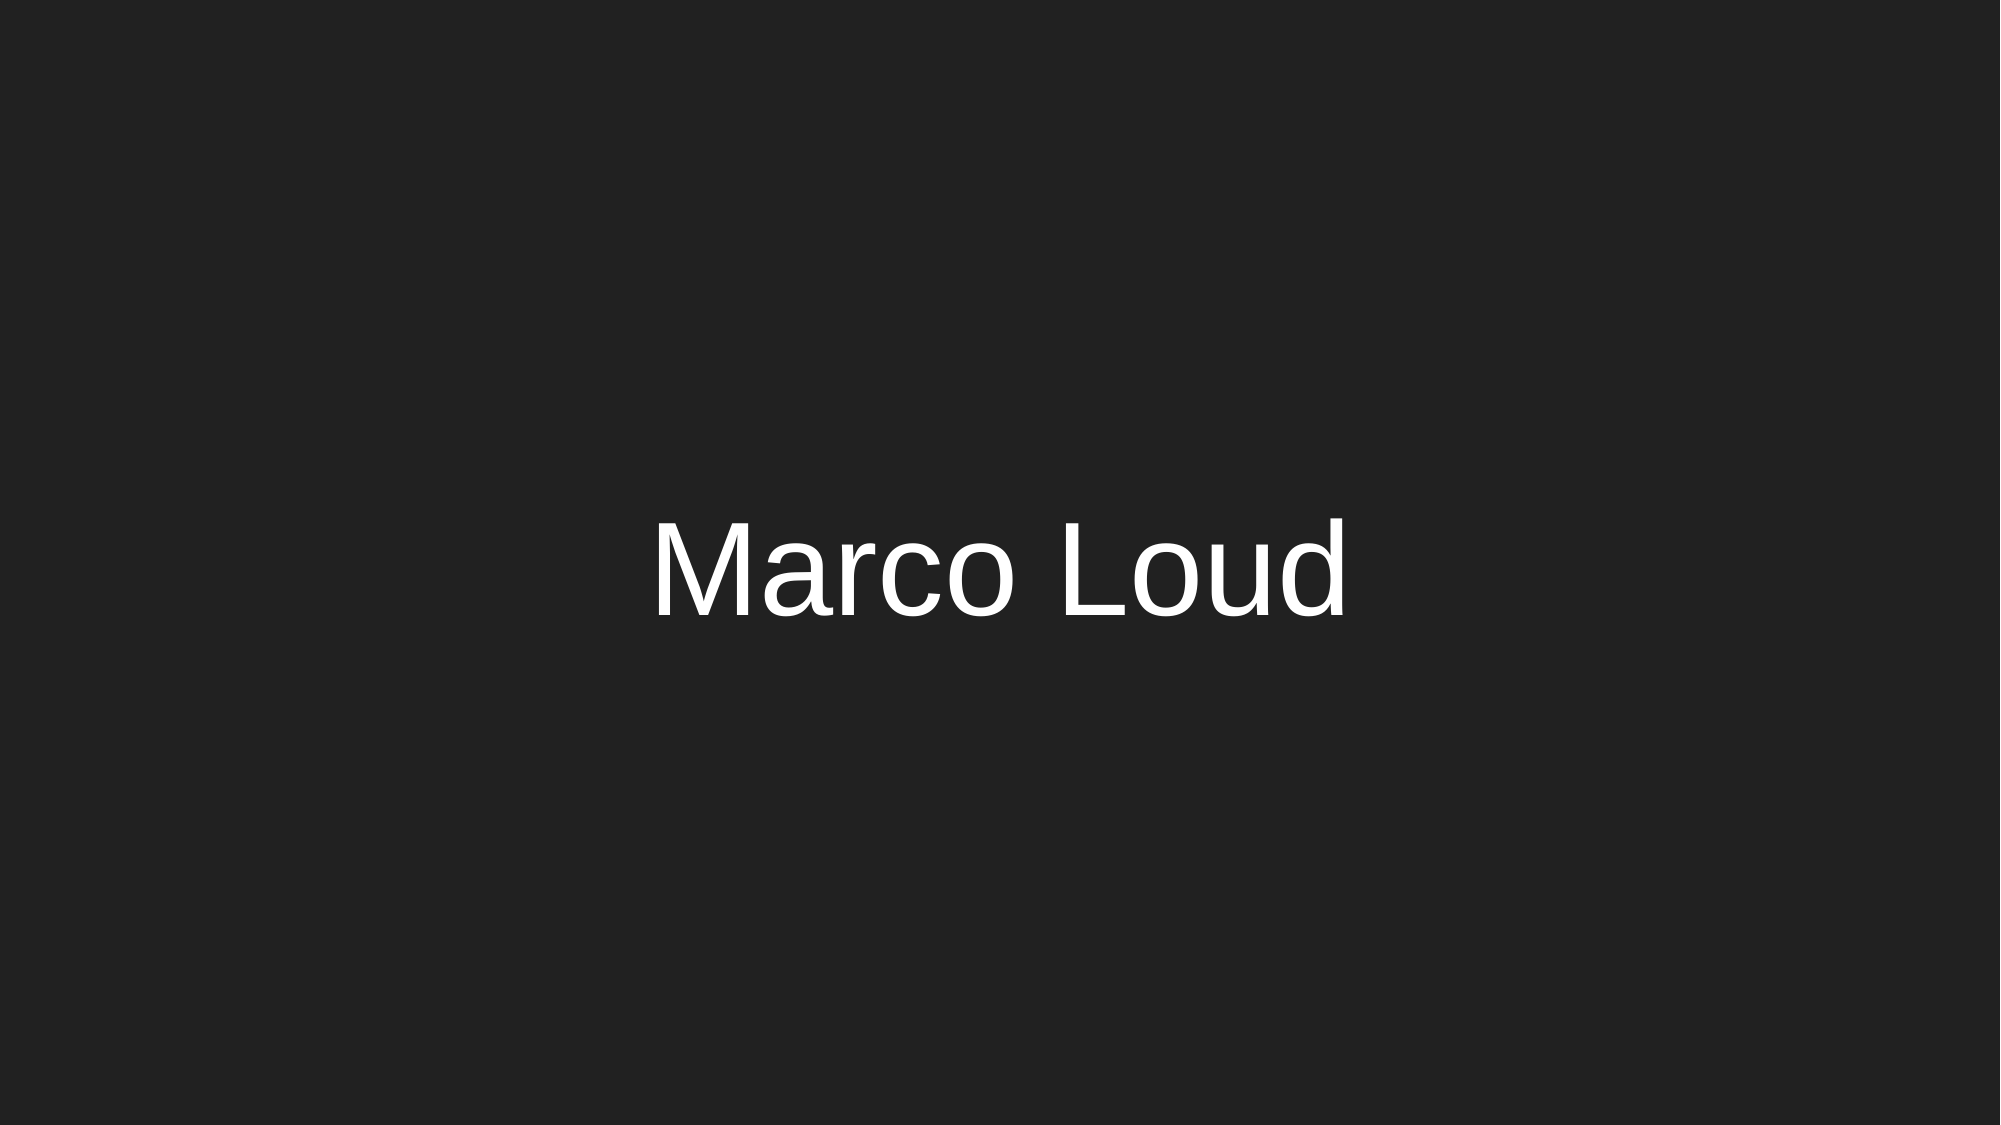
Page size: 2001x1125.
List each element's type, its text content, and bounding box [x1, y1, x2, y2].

title Marco Loud [68, 470, 1932, 655]
